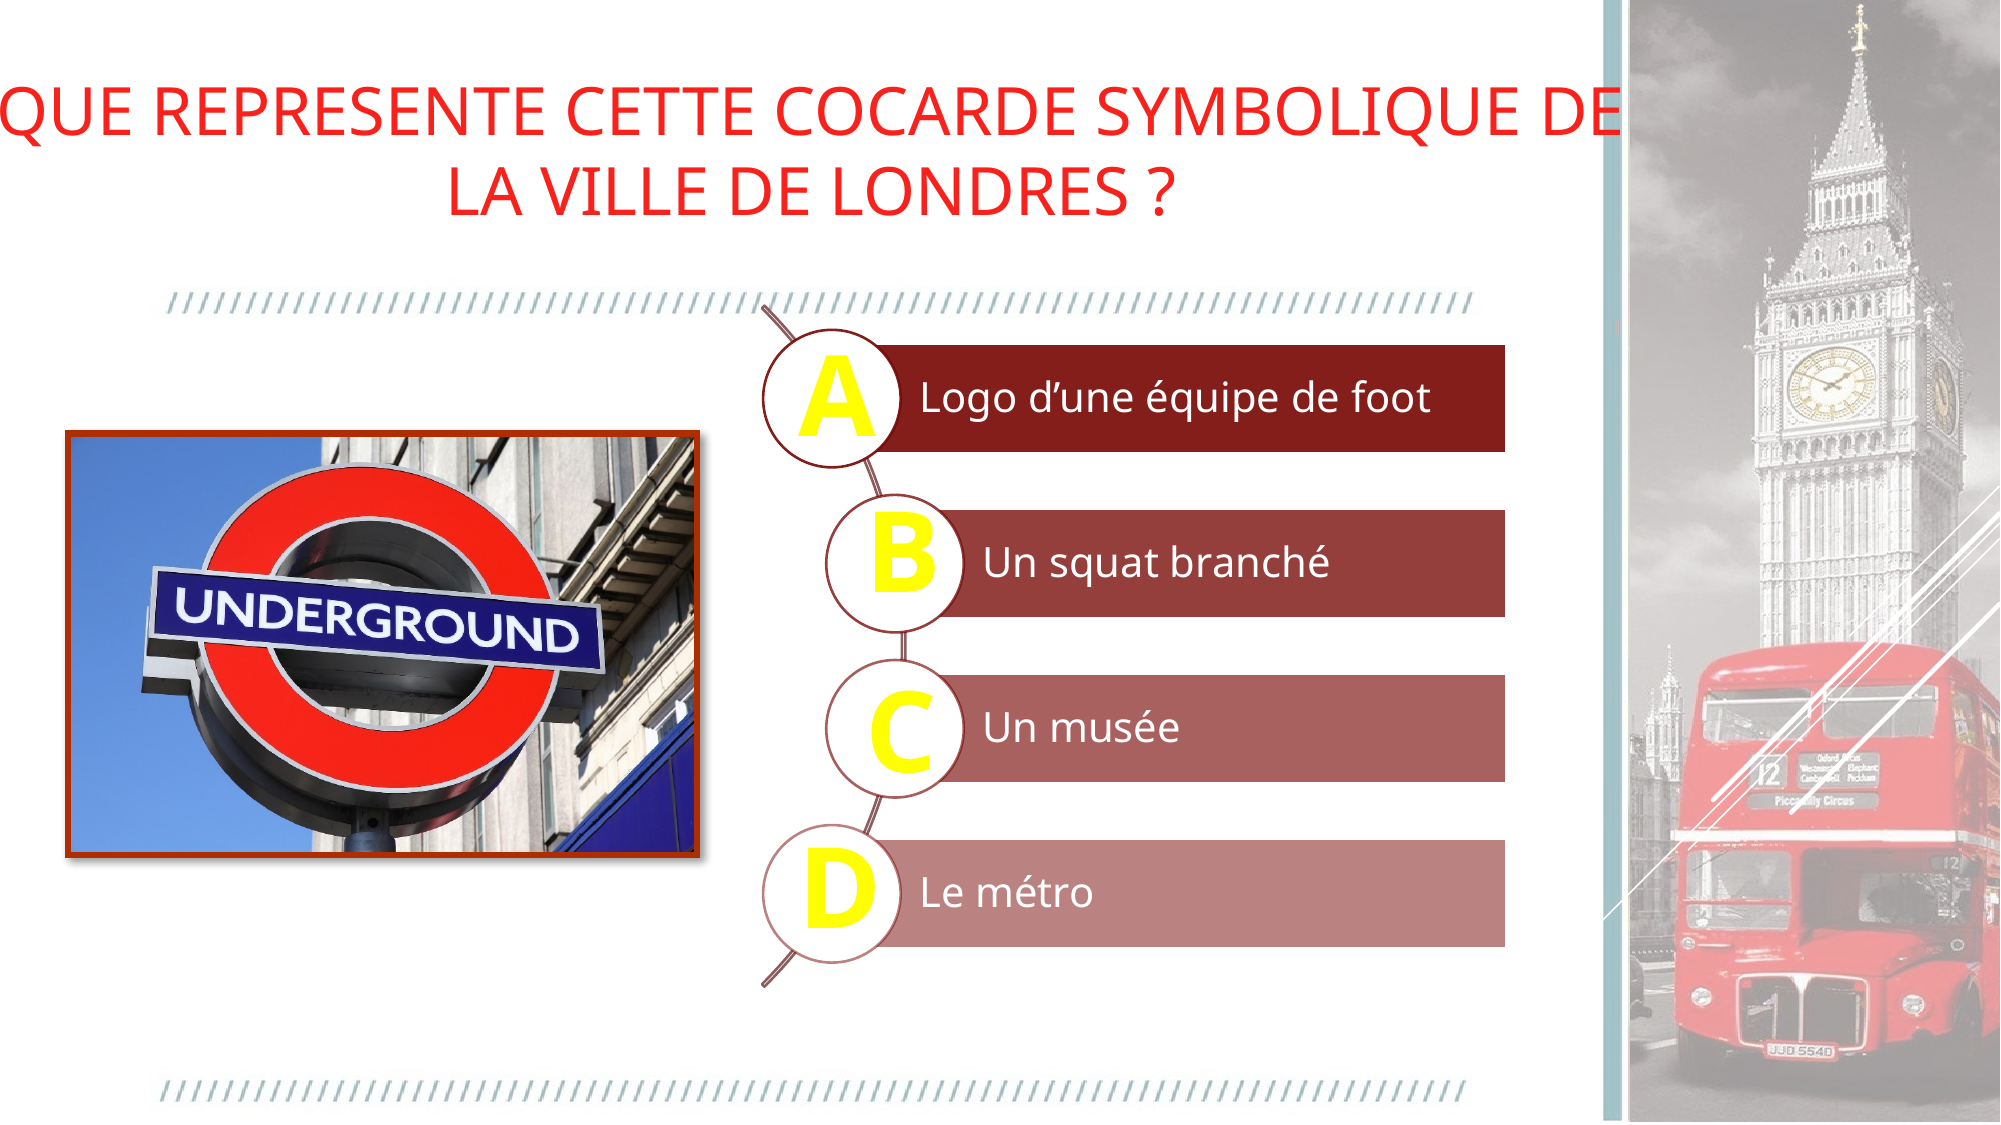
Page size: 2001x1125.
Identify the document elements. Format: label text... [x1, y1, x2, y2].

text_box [750, 288, 1517, 1004]
text_box QUE REPRESENTE CETTE COCARDE SYMBOLIQUE DE LA VILLE DE LONDRES ? [0, 61, 1646, 236]
picture [70, 436, 695, 853]
